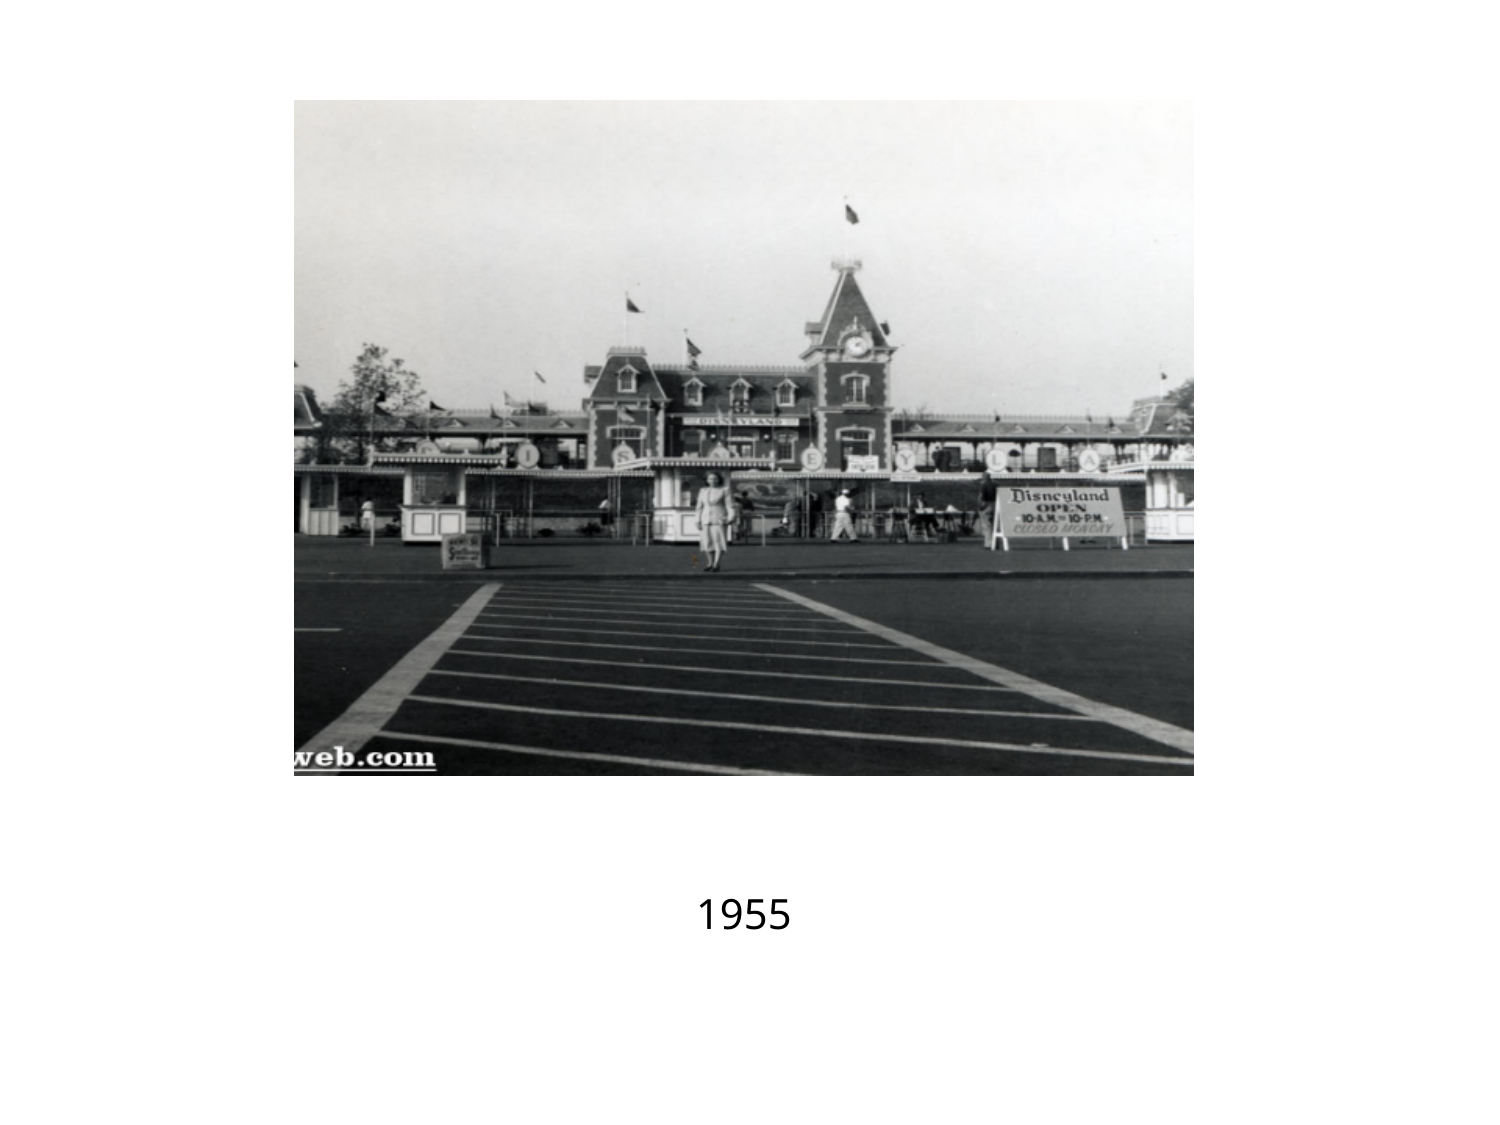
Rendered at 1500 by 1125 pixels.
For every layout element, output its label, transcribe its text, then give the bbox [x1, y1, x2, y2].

picture [293, 100, 1195, 776]
list 1955 [294, 880, 1194, 1013]
